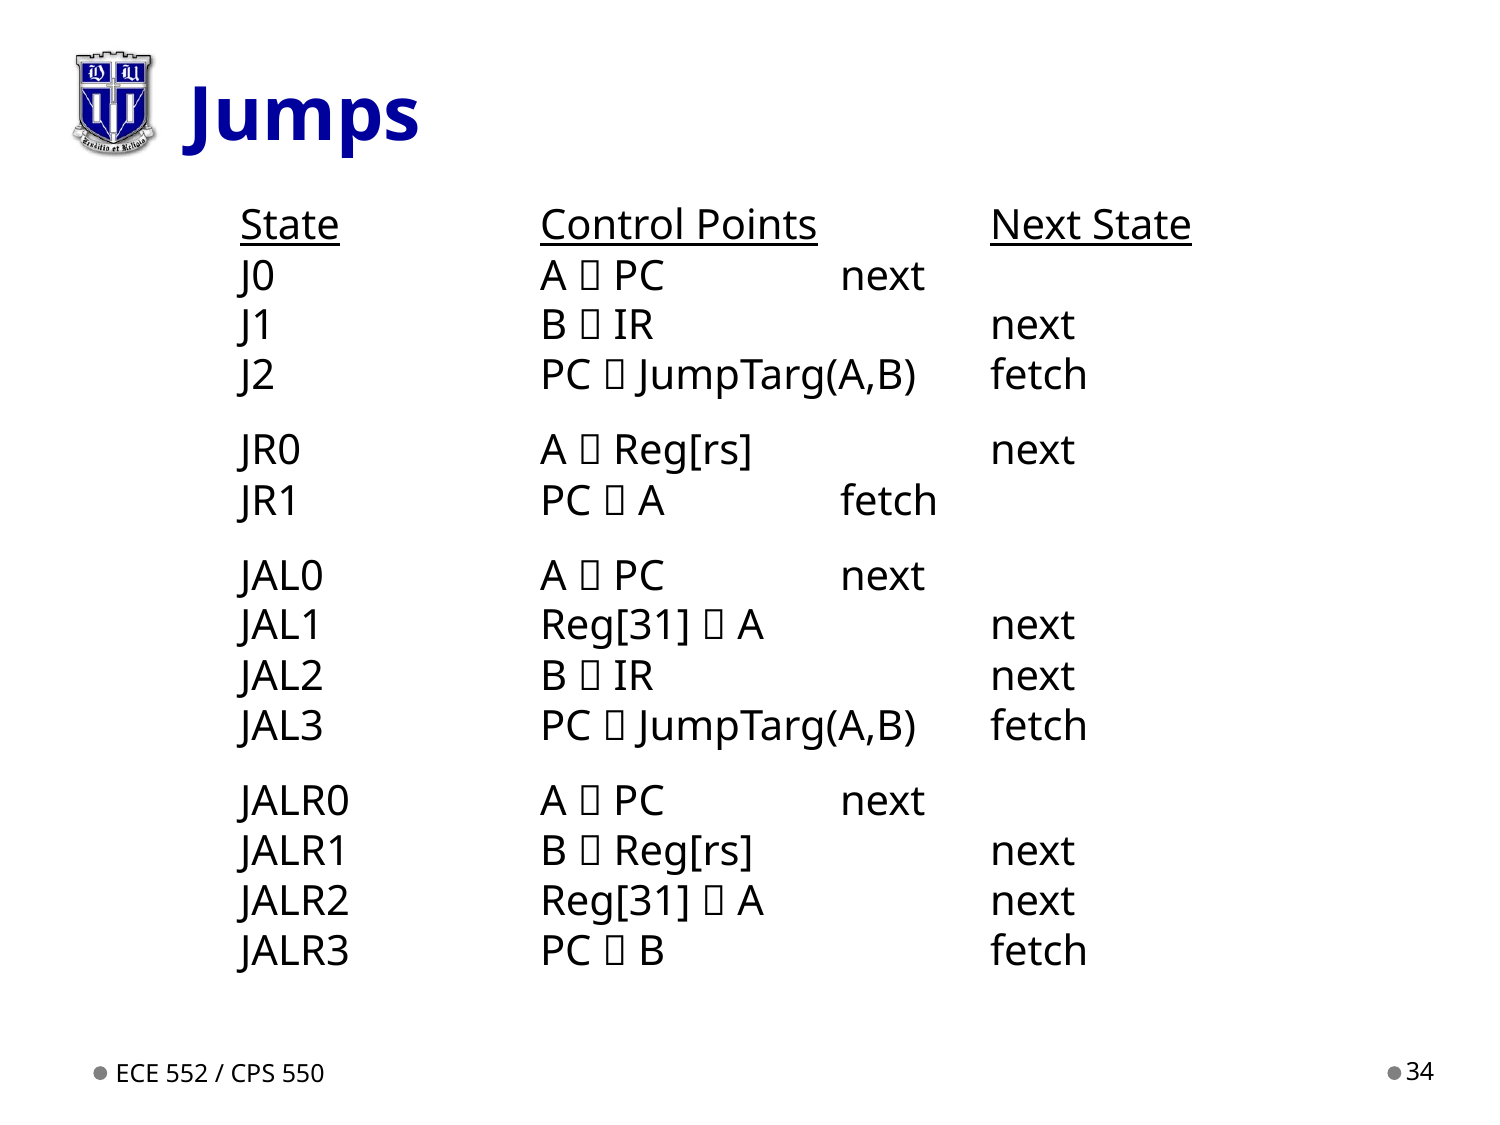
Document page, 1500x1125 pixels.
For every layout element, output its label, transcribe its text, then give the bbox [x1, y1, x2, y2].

slide_number 34 [1401, 1042, 1494, 1103]
list State Control Points Next State J0 A  PC next J1 B  IR next J2 PC  JumpTarg(A,B) fetch JR0 A  Reg[rs] next JR1 PC  A fetch JAL0 A  PC next JAL1 Reg[31]  A next JAL2 B  IR next JAL3 PC  JumpTarg(A,B) fetch JALR0 A  PC next JALR1 B  Reg[rs] next JALR2 Reg[31]  A next JALR3 PC  B fetch [75, 190, 1374, 1048]
footer ECE 552 / CPS 550 [108, 1042, 576, 1103]
picture [62, 45, 163, 161]
text_box Jumps [173, 24, 1475, 163]
